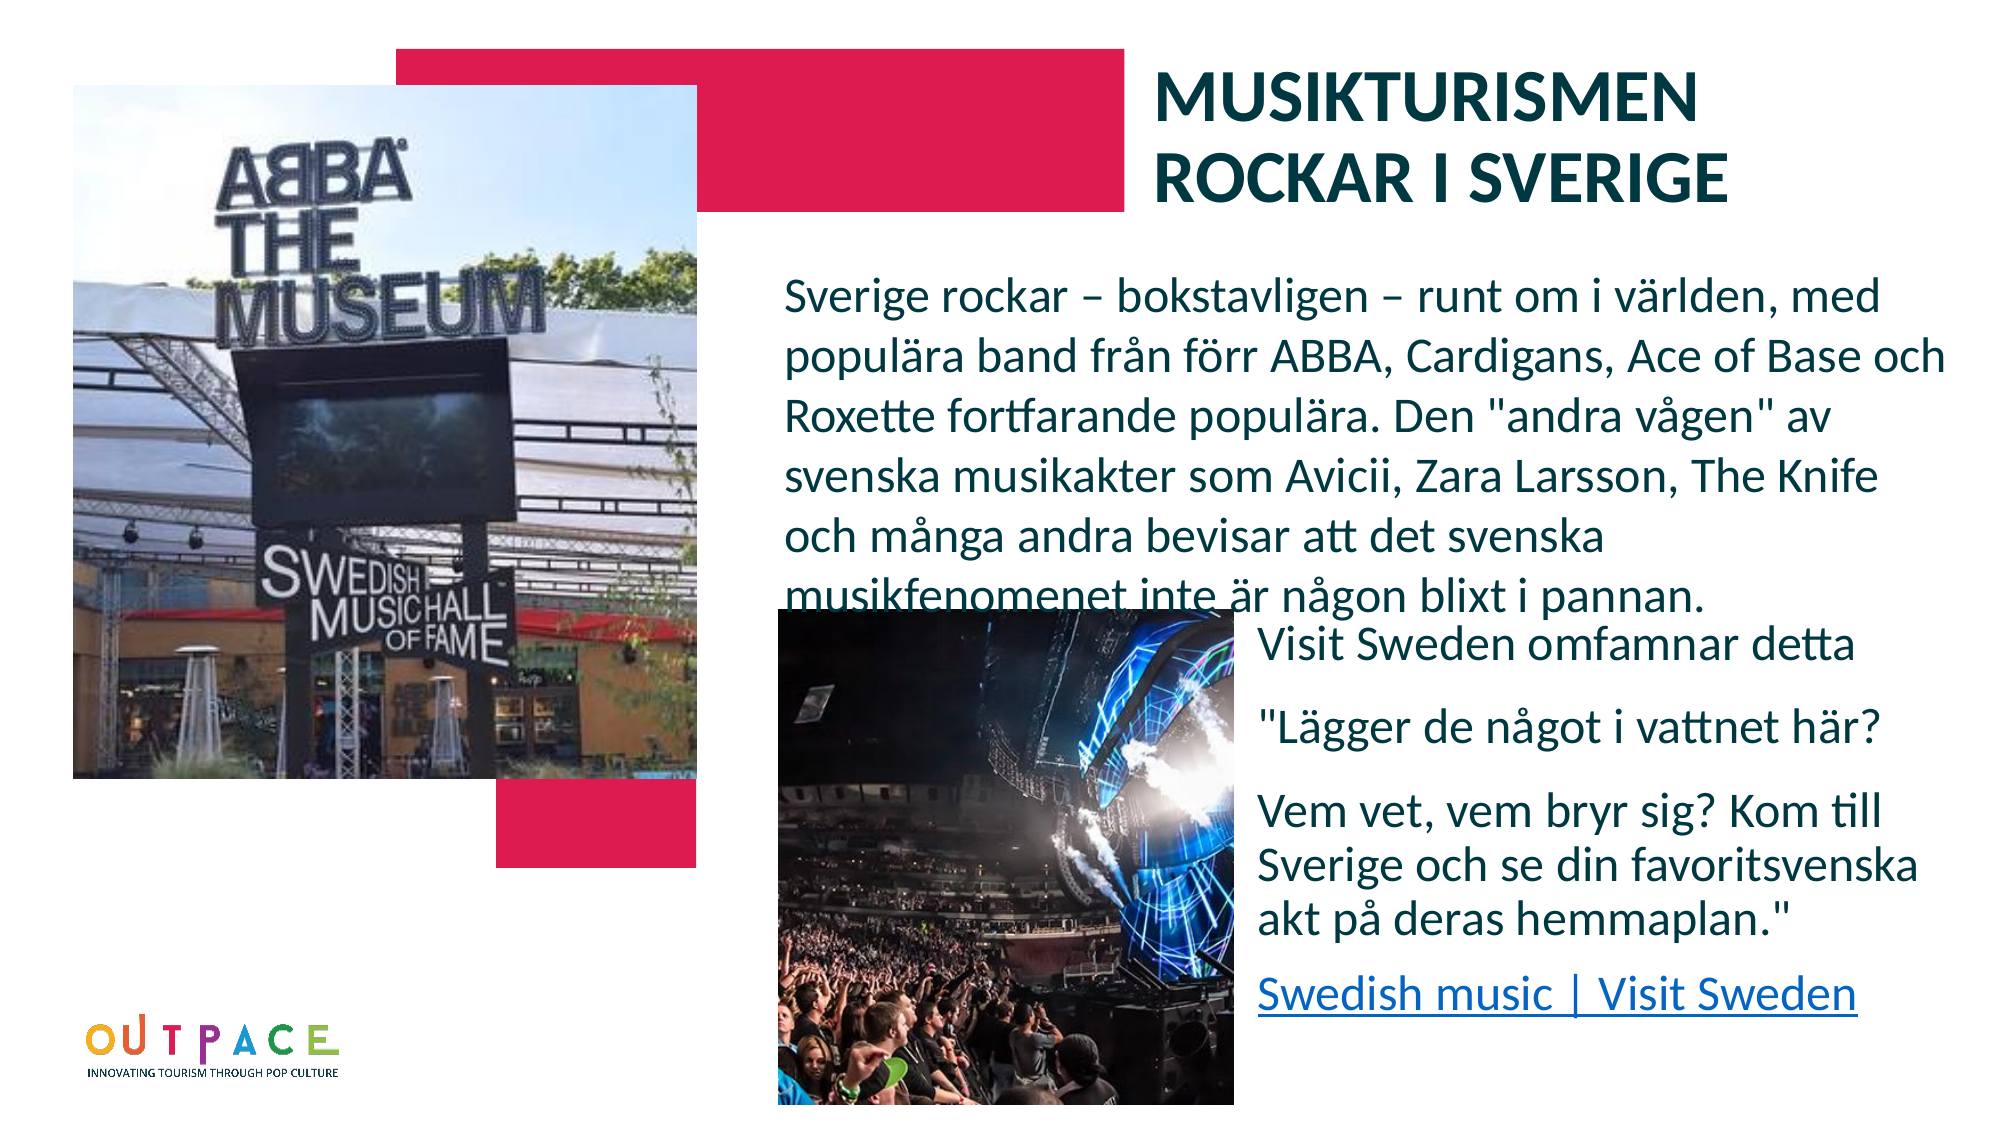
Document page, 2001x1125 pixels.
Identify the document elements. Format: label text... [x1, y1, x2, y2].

picture [86, 1014, 339, 1077]
list MUSIKTURISMEN ROCKAR I SVERIGE [1138, 48, 1985, 343]
text_box Sverige rockar – bokstavligen – runt om i världen, med populära band från förr ABBA, Cardigans, Ace of Base och Roxette fortfarande populära. Den "andra vågen" av svenska musikakter som Avicii, Zara Larsson, The Knife och många andra bevisar att det svenska musikfenomenet inte är någon blixt i pannan. [769, 254, 1971, 610]
list Visit Sweden omfamnar detta "Lägger de något i vattnet här? Vem vet, vem bryr sig? Kom till Sverige och se din favoritsvenska akt på deras hemmaplan." Swedish music | Visit Sweden [1242, 609, 1982, 965]
picture [778, 609, 1234, 1105]
picture [73, 85, 697, 779]
